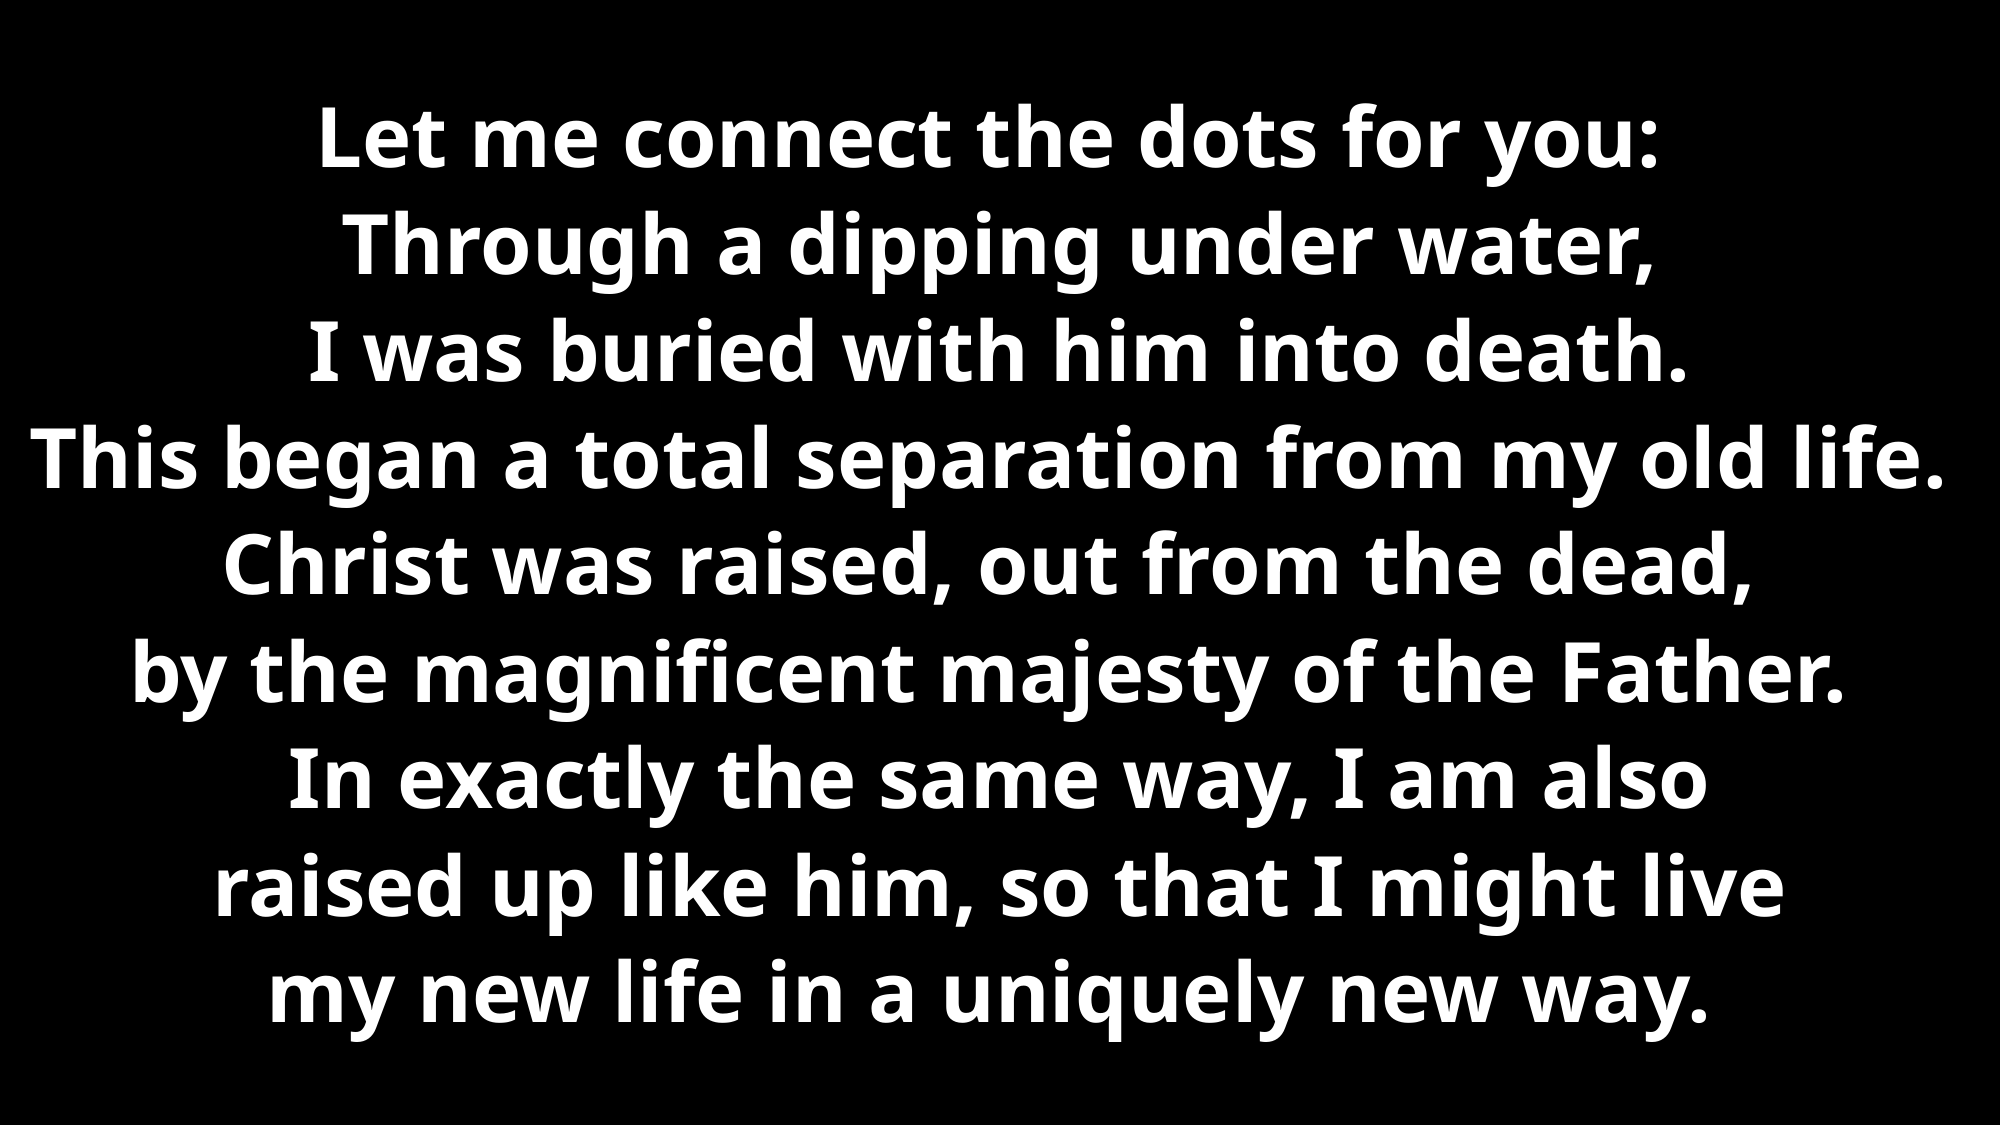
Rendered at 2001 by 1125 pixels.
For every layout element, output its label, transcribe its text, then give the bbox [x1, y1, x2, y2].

text_box Let me connect the dots for you: Through a dipping under water, I was buried with him into death. This began a total separation from my old life. Christ was raised, out from the dead, by the magnificent majesty of the Father. In exactly the same way, I am also raised up like him, so that I might live my new life in a uniquely new way. [0, 69, 2000, 1047]
